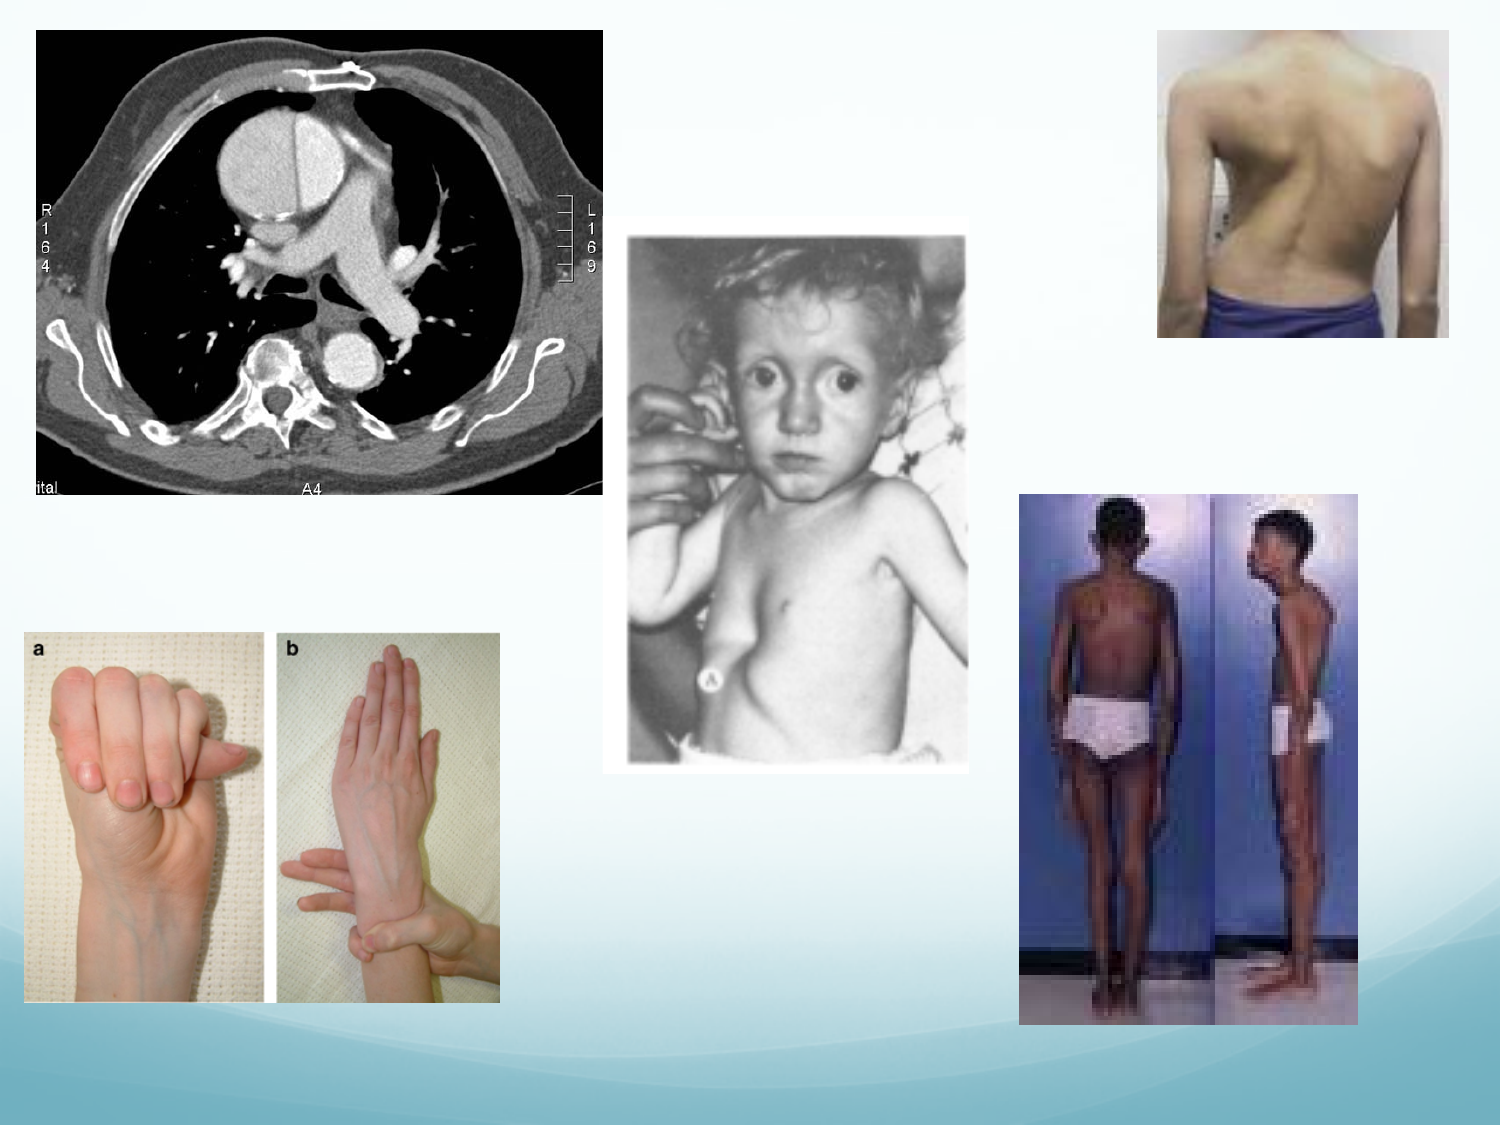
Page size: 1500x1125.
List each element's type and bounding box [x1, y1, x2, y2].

picture [36, 29, 970, 774]
picture [23, 631, 500, 1004]
picture [1018, 494, 1358, 1025]
picture [1156, 29, 1449, 338]
